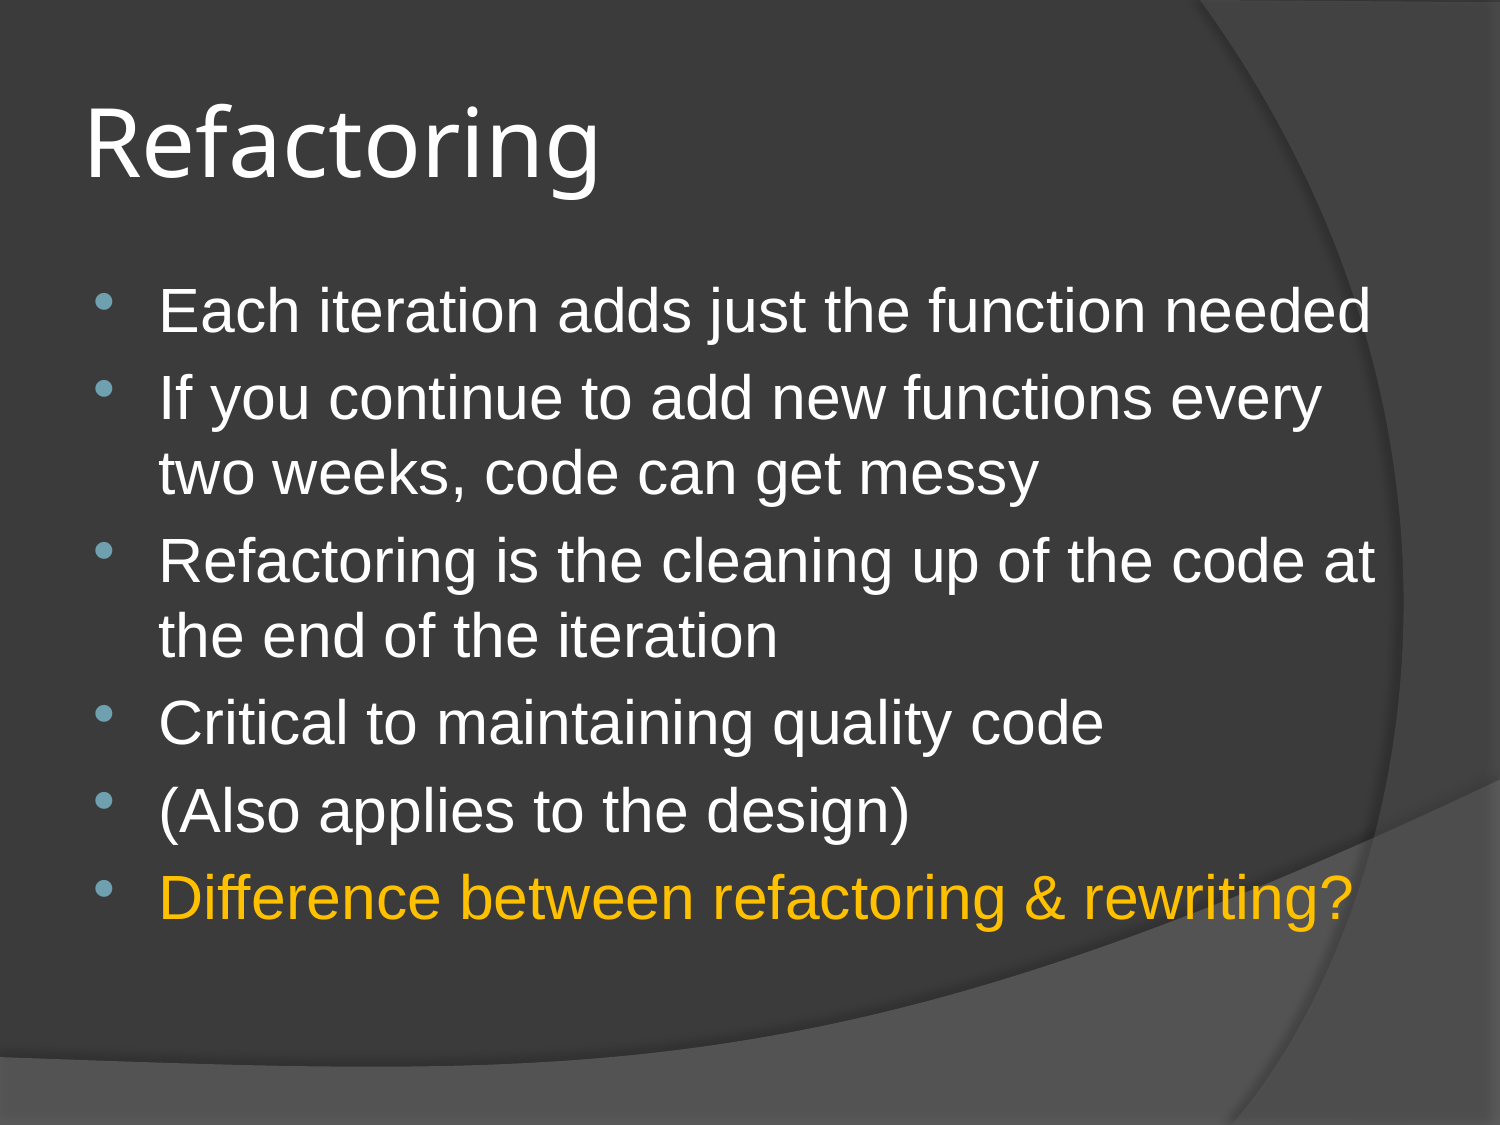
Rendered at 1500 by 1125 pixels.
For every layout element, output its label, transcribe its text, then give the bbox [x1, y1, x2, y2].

list Each iteration adds just the function needed If you continue to add new functions every two weeks, code can get messy Refactoring is the cleaning up of the code at the end of the iteration Critical to maintaining quality code (Also applies to the design) Difference between refactoring & rewriting? [75, 262, 1413, 1005]
title Refactoring [75, 45, 1300, 233]
